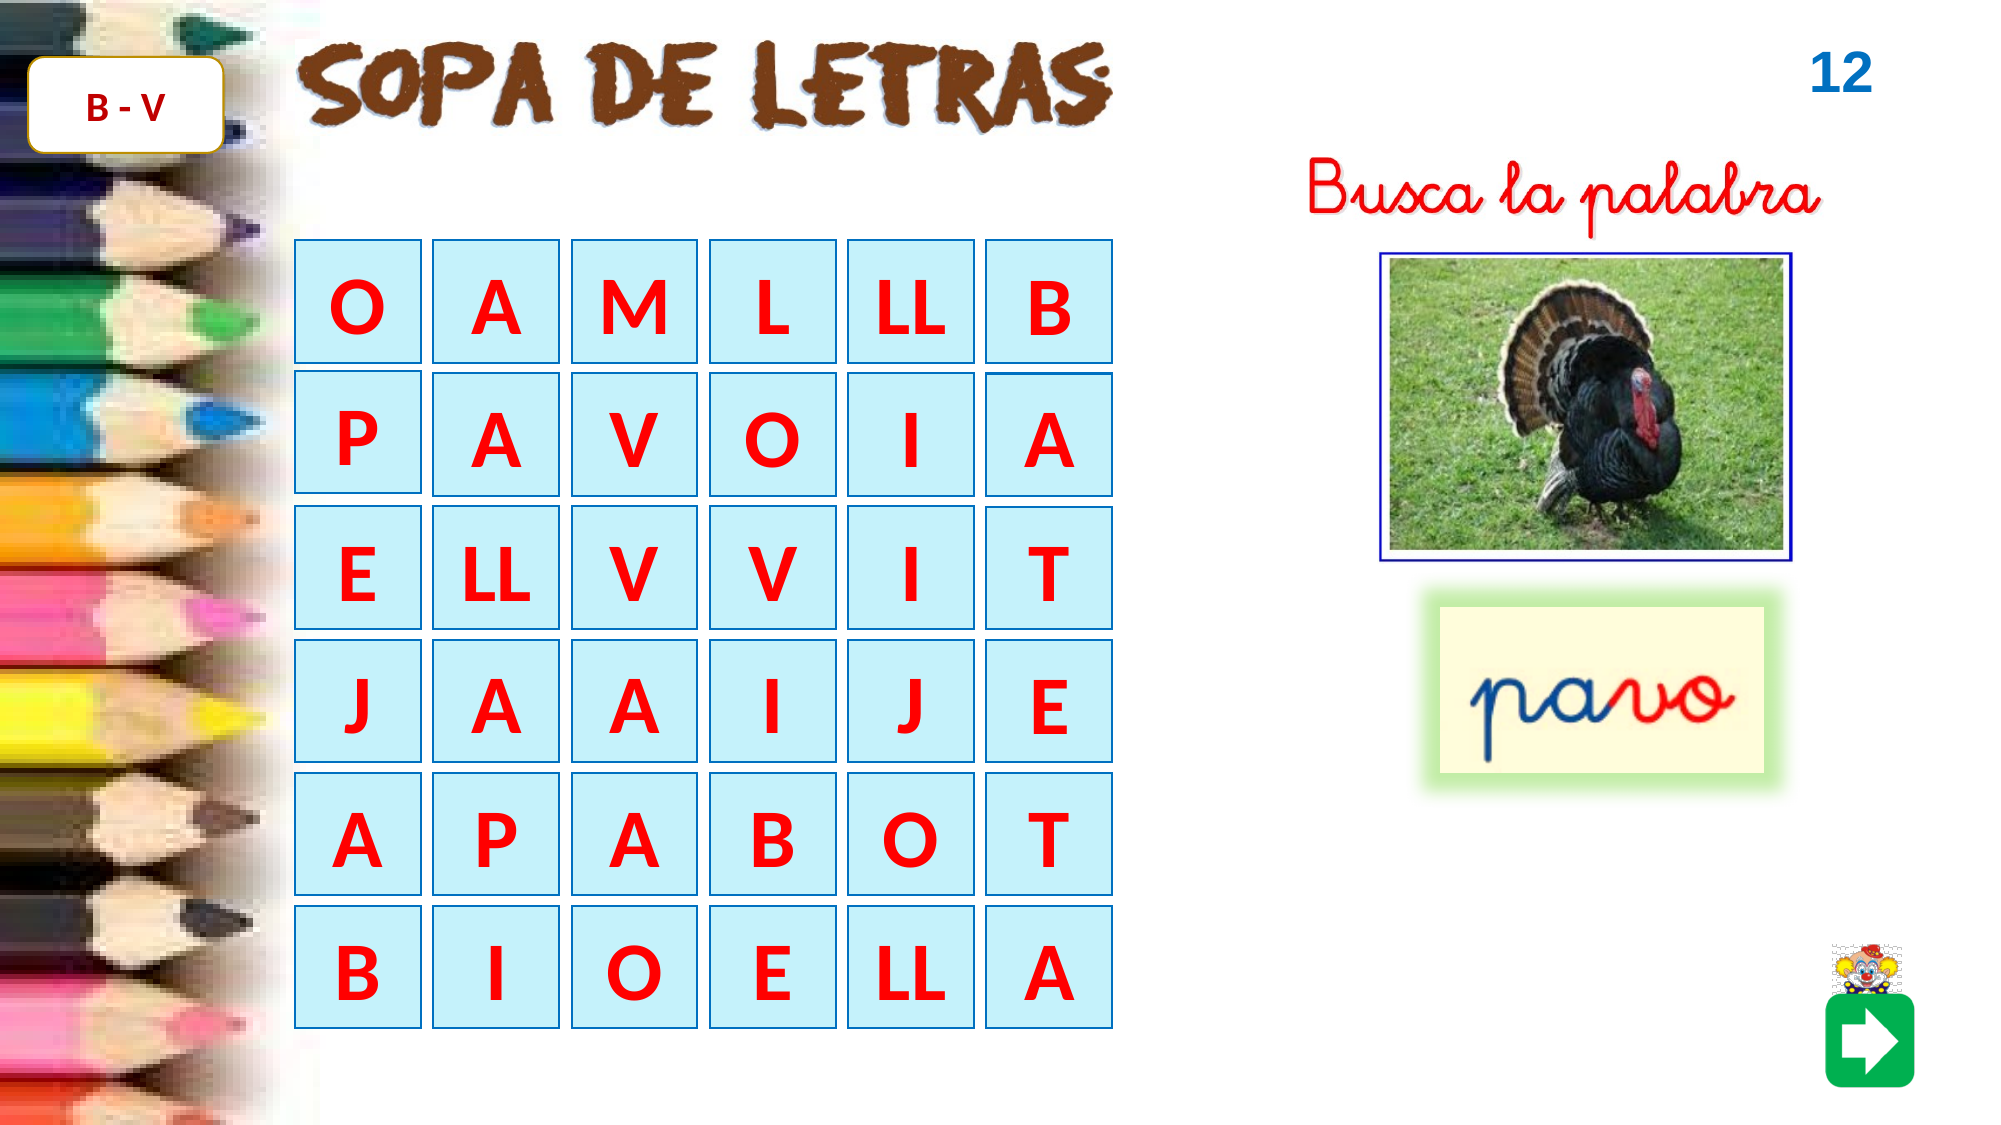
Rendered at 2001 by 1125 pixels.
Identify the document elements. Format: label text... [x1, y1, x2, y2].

text_box O [294, 239, 422, 364]
text_box J [294, 639, 422, 763]
text_box A [432, 239, 560, 364]
text_box V [571, 372, 698, 497]
text_box LL [847, 905, 975, 1029]
text_box O [847, 772, 975, 896]
text_box P [432, 772, 560, 896]
text_box V [571, 505, 698, 630]
text_box L [709, 239, 837, 364]
text_box 12 [1794, 27, 1933, 112]
text_box A [985, 372, 1113, 497]
text_box V [709, 505, 837, 630]
text_box O [571, 905, 698, 1029]
text_box I [847, 505, 975, 630]
text_box A [432, 372, 560, 497]
text_box M [571, 239, 698, 364]
text_box B [709, 772, 837, 896]
text_box A [571, 772, 698, 896]
text_box A [985, 905, 1113, 1029]
text_box I [432, 905, 560, 1029]
text_box A [571, 639, 698, 763]
text_box B - V [27, 55, 225, 154]
text_box B [985, 239, 1113, 364]
text_box P [294, 370, 422, 494]
text_box E [985, 639, 1113, 763]
text_box O [709, 372, 837, 497]
text_box LL [432, 505, 560, 630]
text_box E [294, 505, 422, 630]
picture [0, 0, 2001, 1125]
text_box T [985, 506, 1113, 630]
text_box A [294, 772, 422, 896]
text_box J [847, 639, 975, 763]
text_box B [294, 905, 422, 1029]
text_box E [709, 905, 837, 1029]
text_box I [709, 639, 837, 763]
text_box LL [847, 239, 975, 364]
text_box I [847, 372, 975, 497]
text_box T [985, 772, 1113, 896]
text_box A [432, 639, 560, 763]
